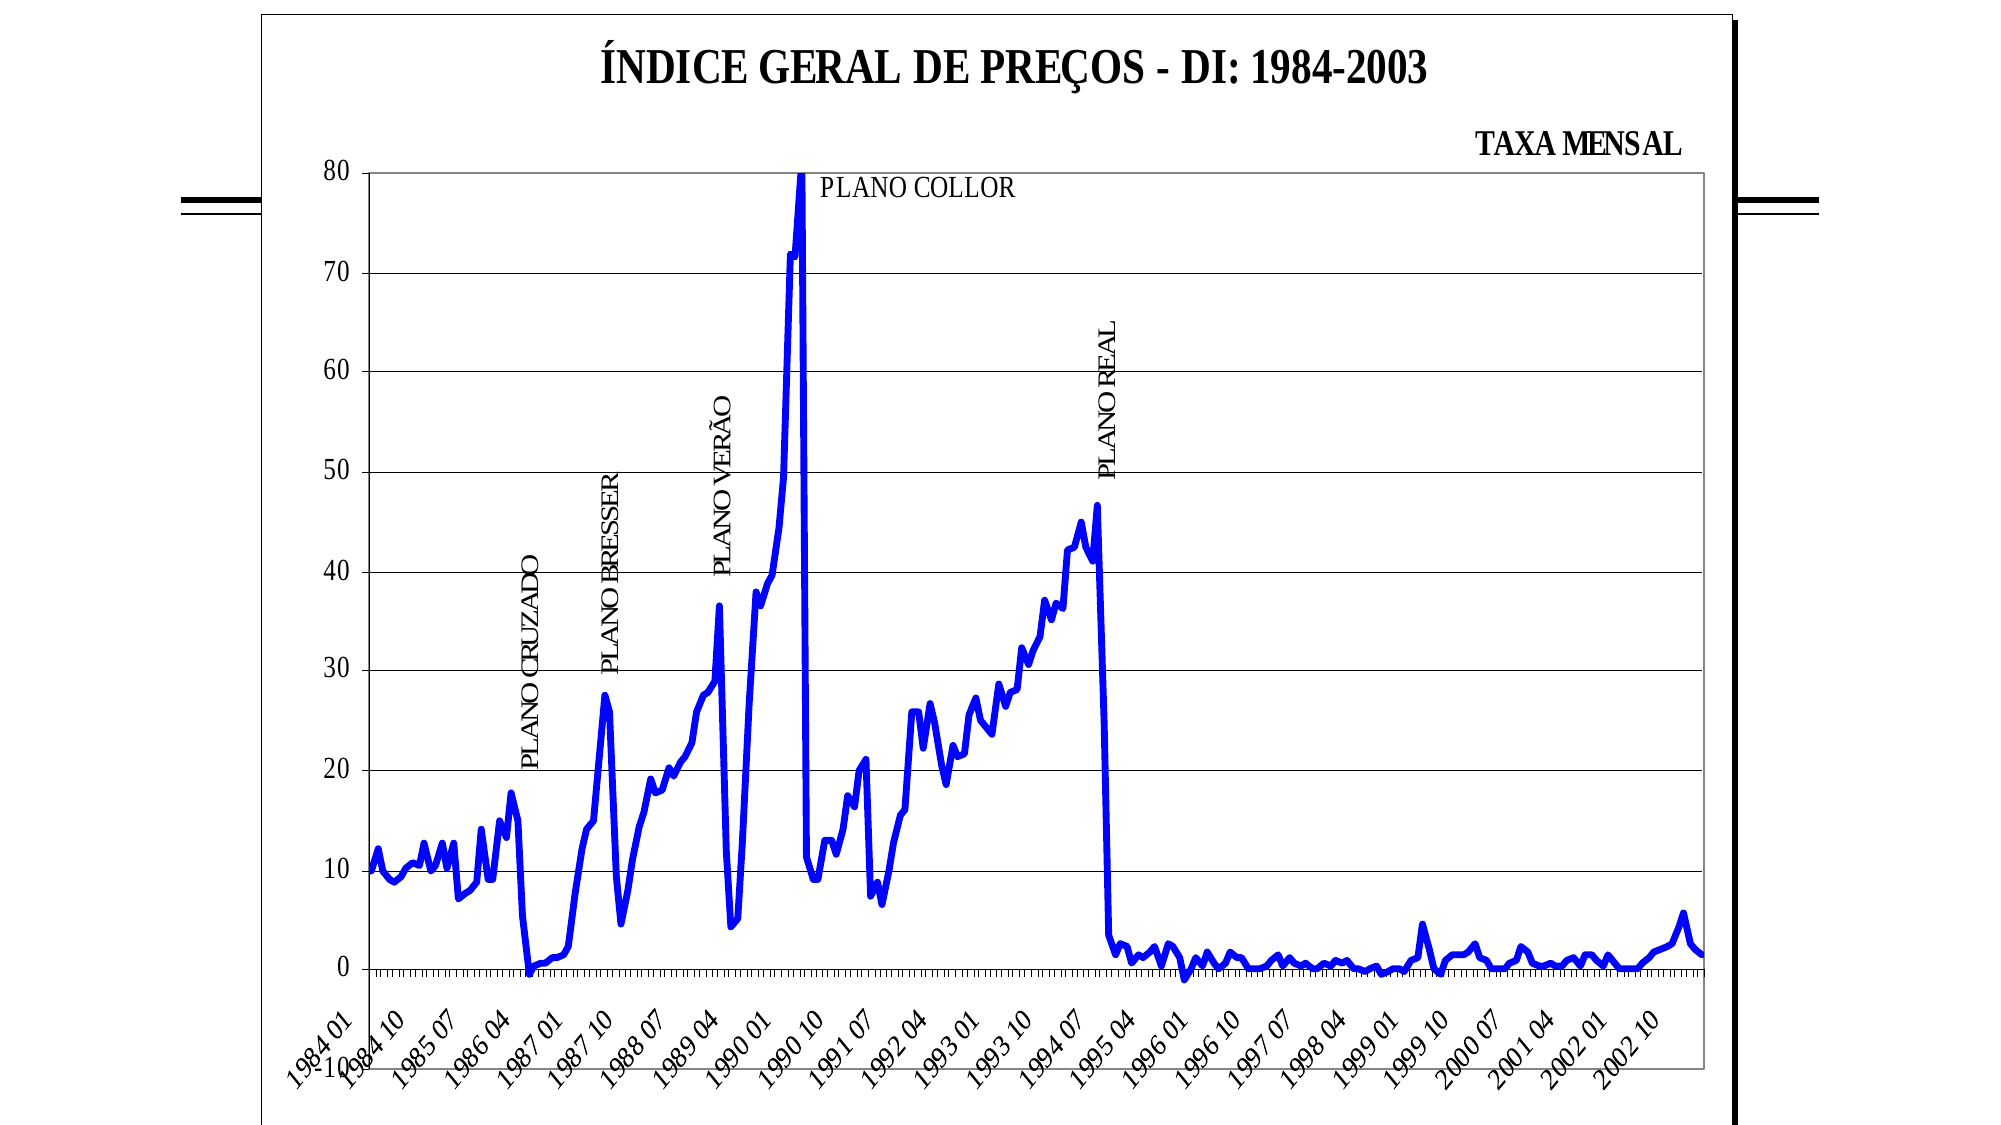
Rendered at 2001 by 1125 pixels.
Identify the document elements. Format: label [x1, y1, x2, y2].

text_box [249, 0, 1750, 1125]
